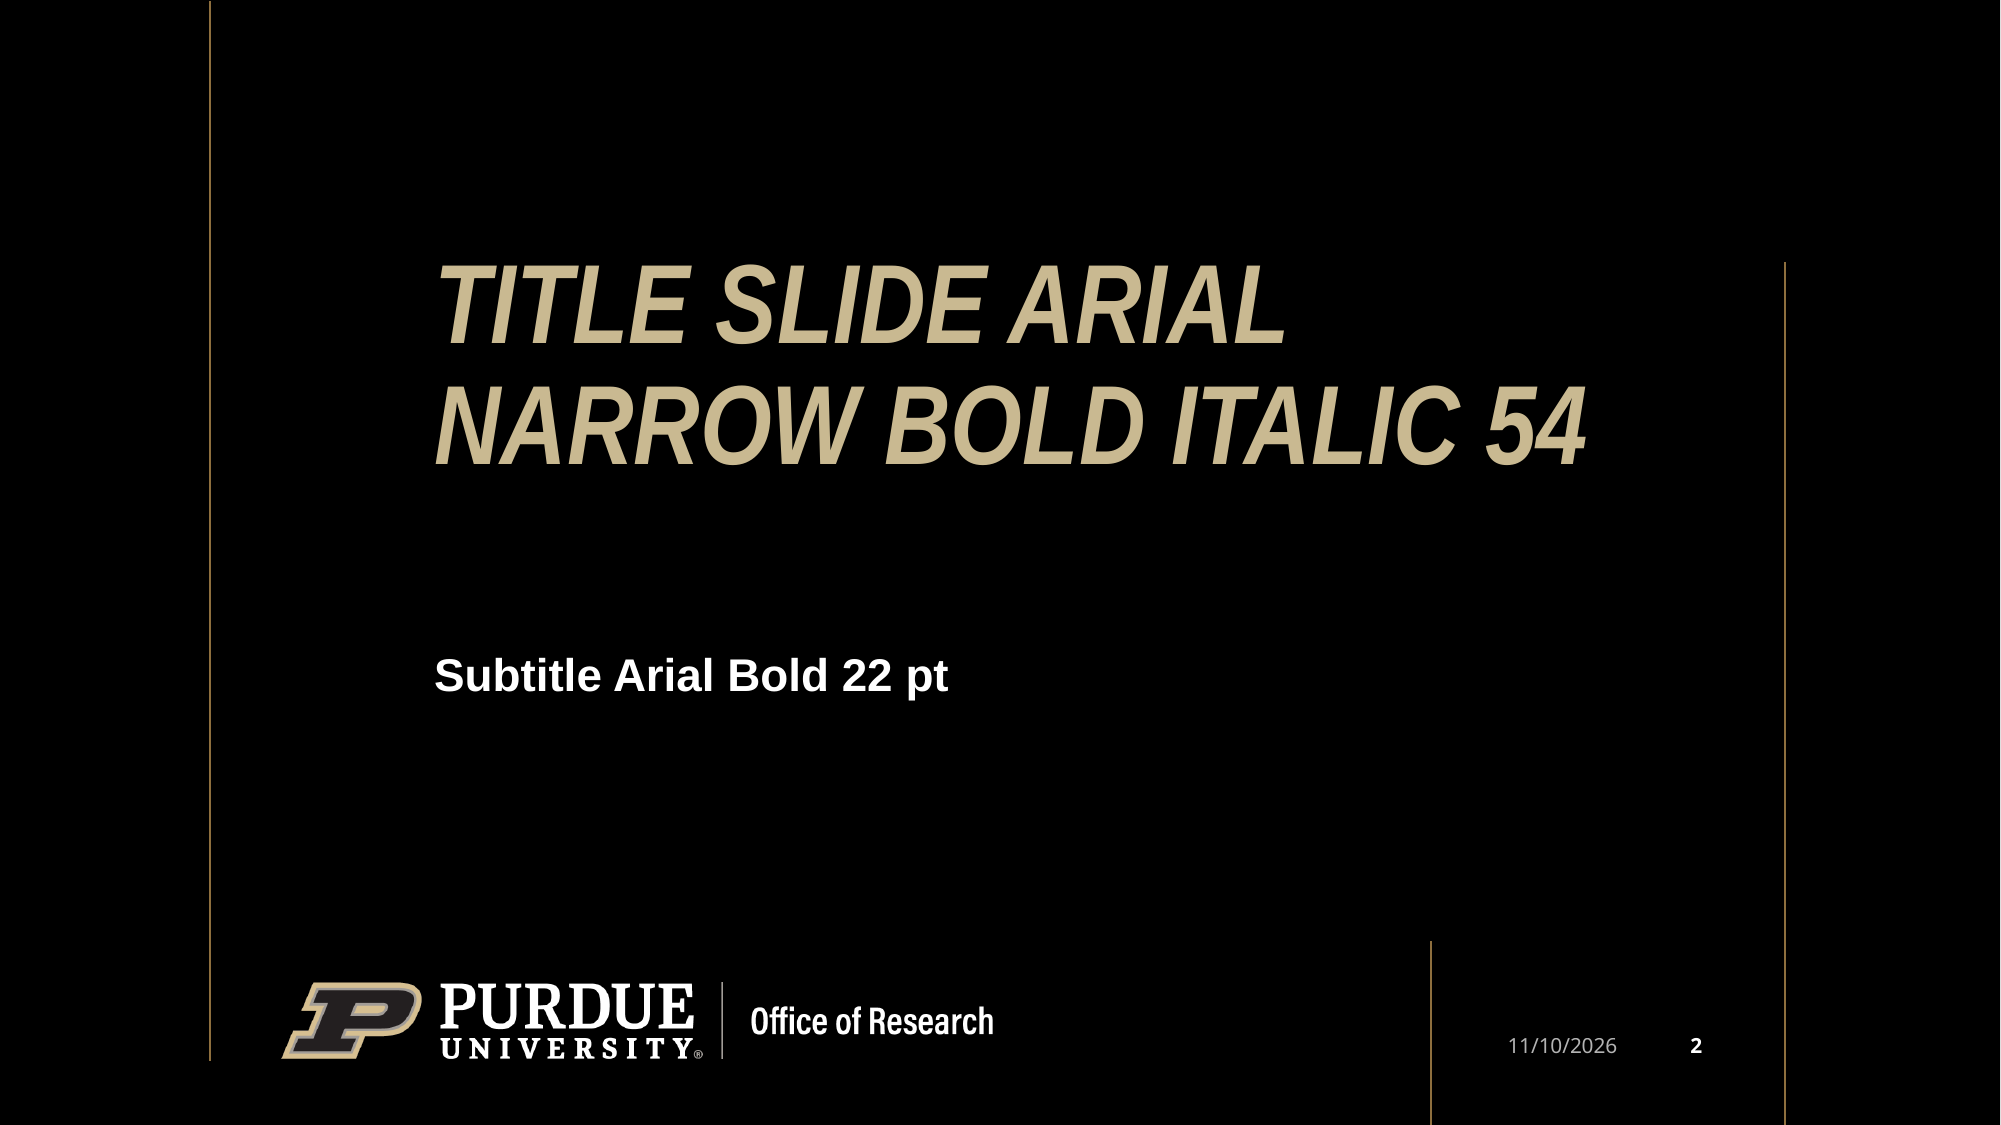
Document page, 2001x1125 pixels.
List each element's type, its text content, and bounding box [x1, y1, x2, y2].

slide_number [1464, 1020, 1632, 1074]
subtitle Subtitle Arial Bold 22 pt [434, 645, 1550, 702]
title Title Slide Arial narrow Bold Italic 54 [431, 243, 1659, 495]
slide_number 2 [1656, 1017, 1737, 1078]
picture [281, 982, 993, 1059]
